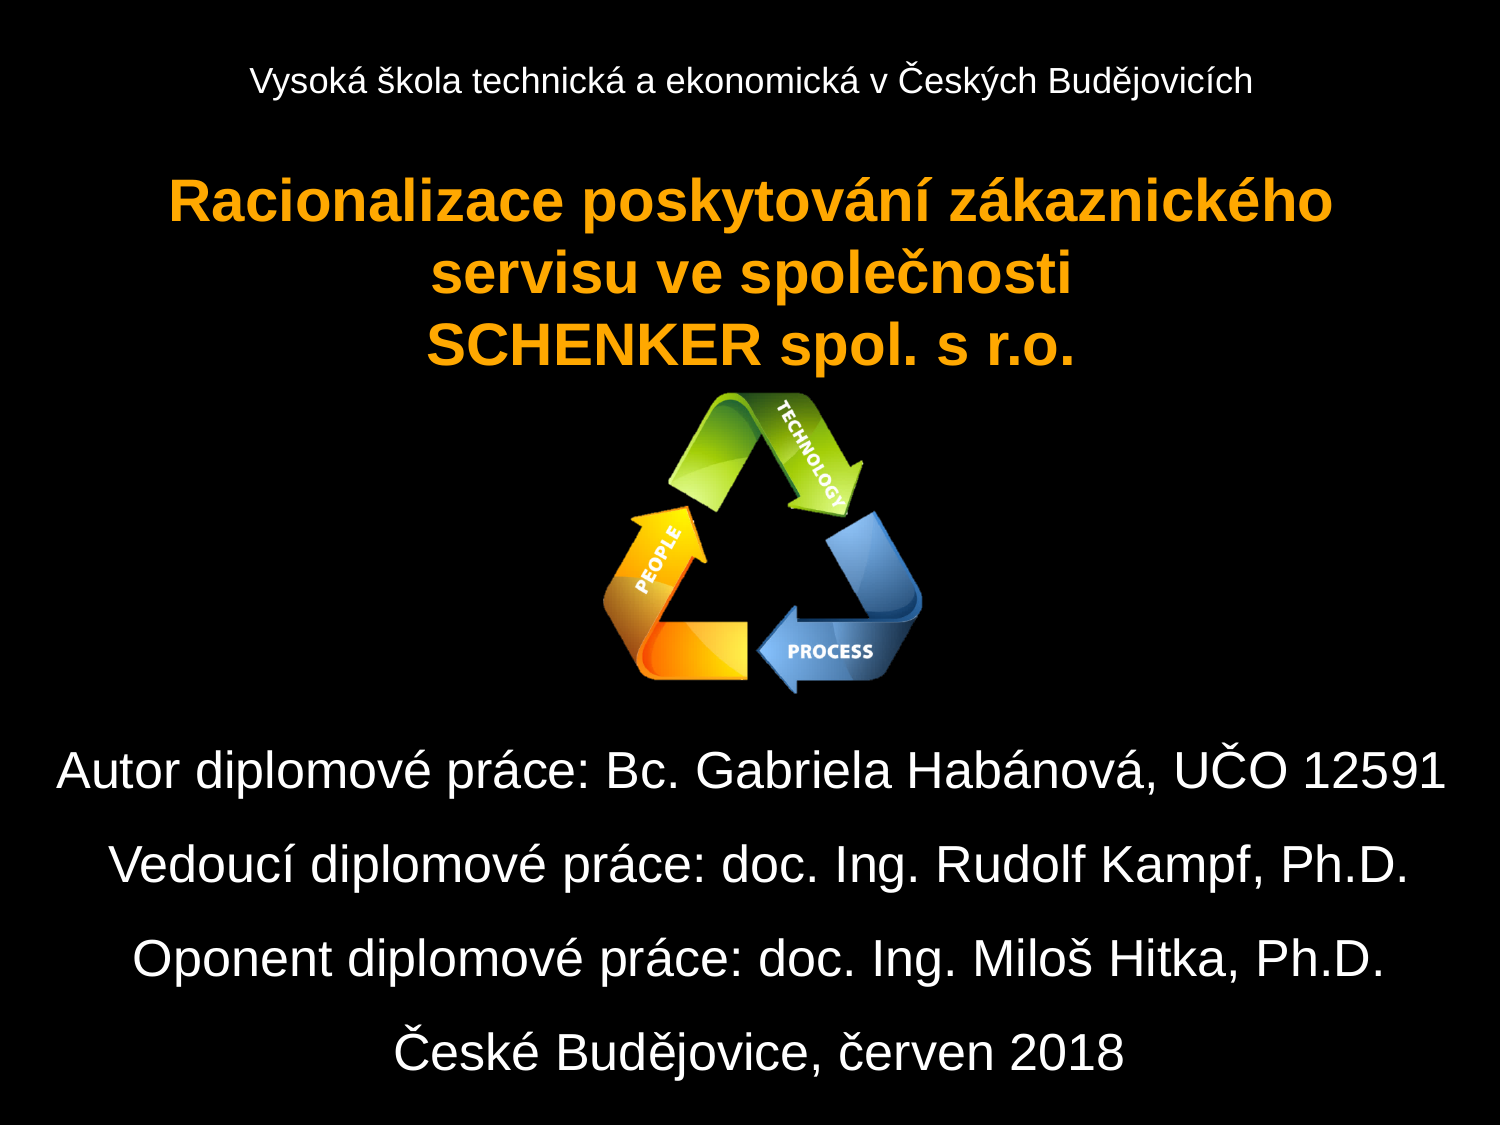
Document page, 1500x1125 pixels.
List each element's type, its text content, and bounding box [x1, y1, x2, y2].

subtitle Vysoká škola technická a ekonomická v Českých Budějovicích Racionalizace poskytování zákaznického servisu ve společnosti SCHENKER spol. s r.o. [85, 42, 1408, 386]
title Autor diplomové práce: Bc. Gabriela Habánová, UČO 12591 Vedoucí diplomové práce: doc. Ing. Rudolf Kampf, Ph.D. Oponent diplomové práce: doc. Ing. Miloš Hitka, Ph.D. České Budějovice, červen 2018 [35, 716, 1477, 1071]
picture [584, 385, 928, 698]
